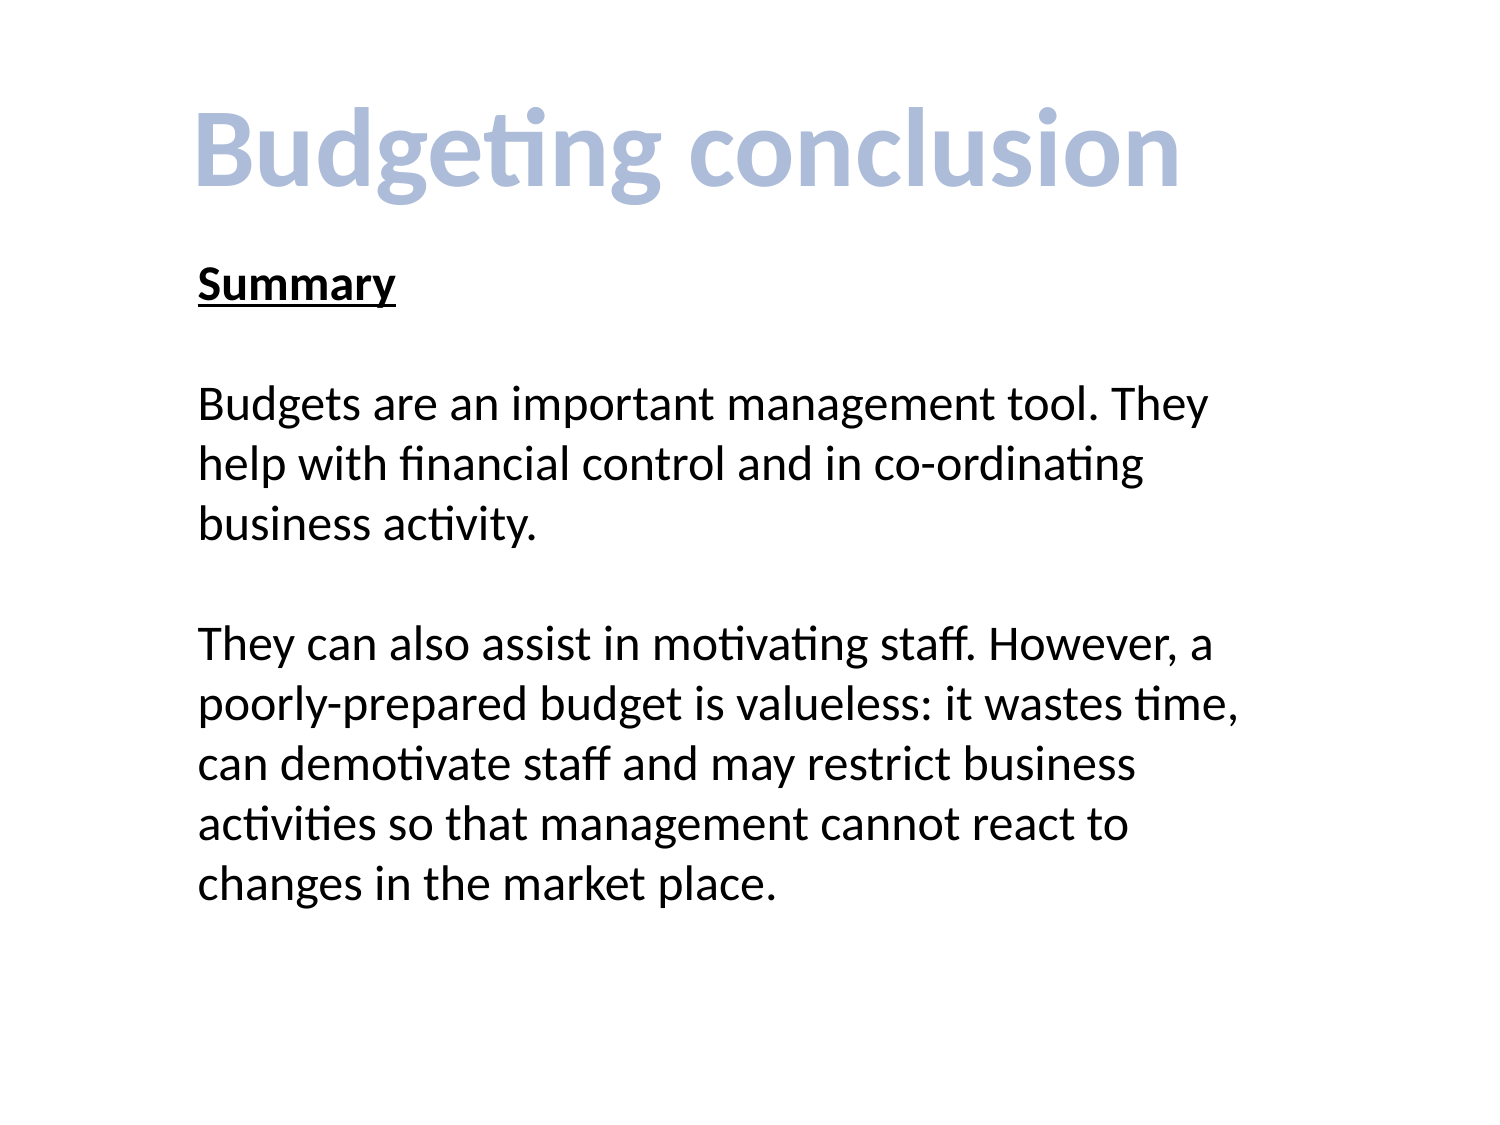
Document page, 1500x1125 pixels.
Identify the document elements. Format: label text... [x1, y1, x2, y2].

text_box Budgeting conclusion [176, 66, 1225, 217]
text_box Summary Budgets are an important management tool. They help with financial control and in co-ordinating business activity. They can also assist in motivating staff. However, a poorly-prepared budget is valueless: it wastes time, can demotivate staff and may restrict business activities so that management cannot react to changes in the market place. [182, 243, 1317, 919]
